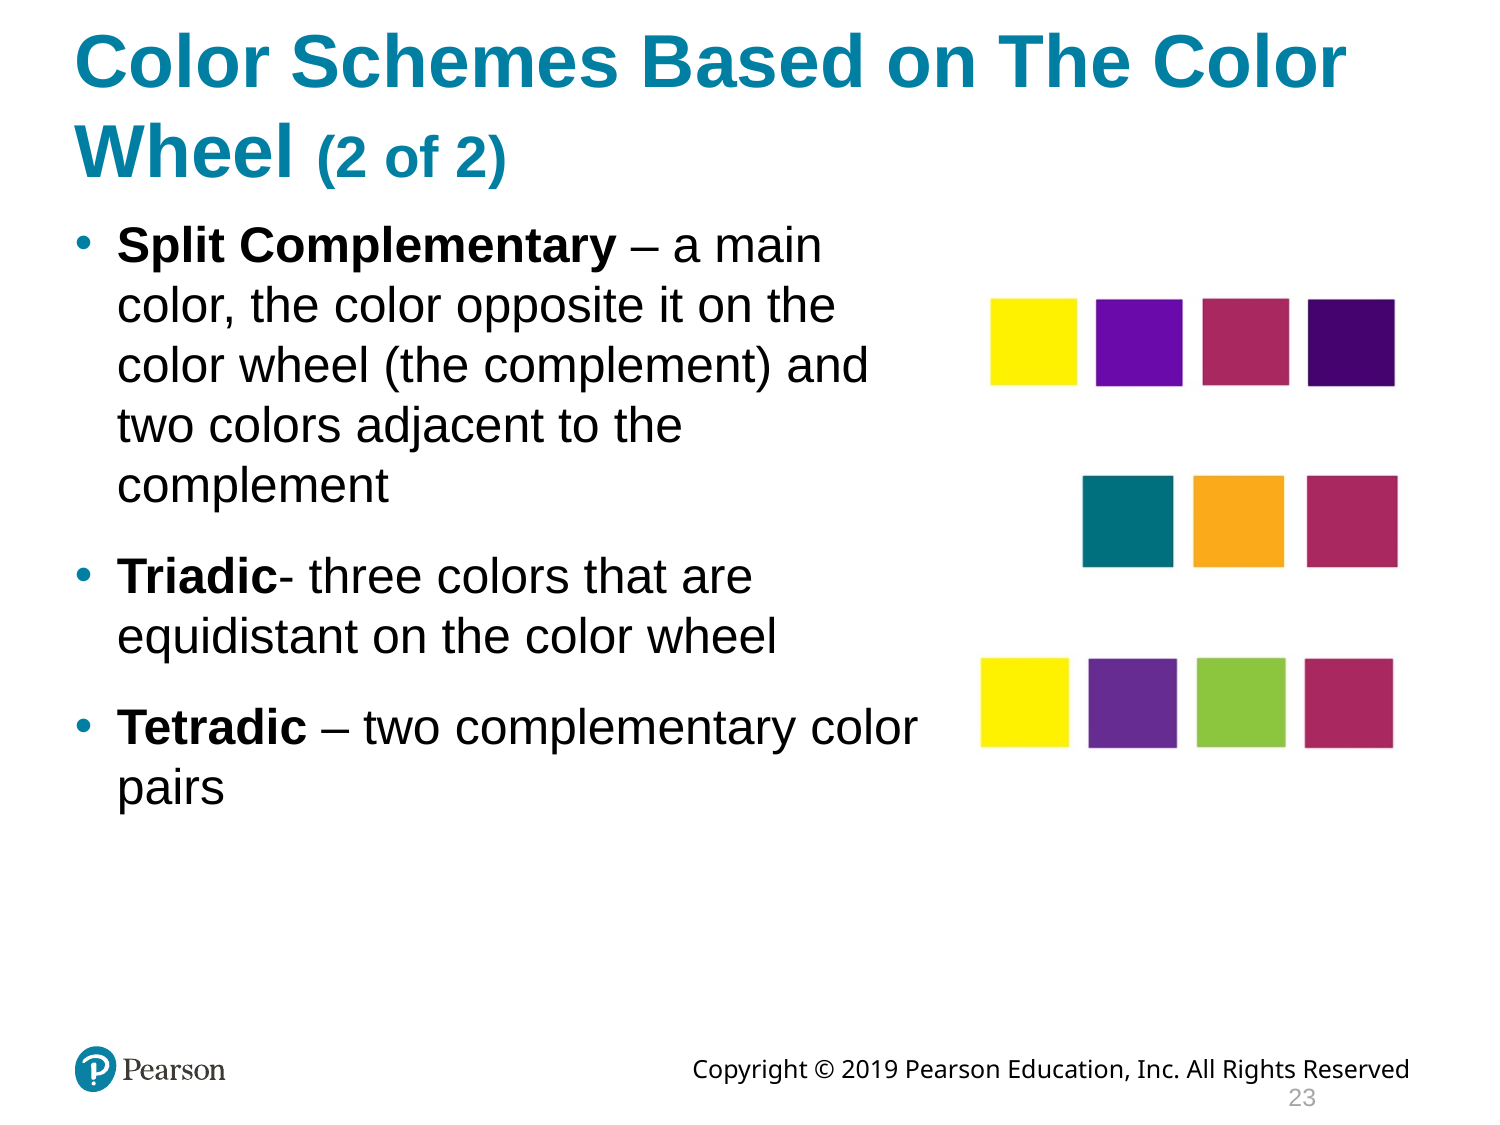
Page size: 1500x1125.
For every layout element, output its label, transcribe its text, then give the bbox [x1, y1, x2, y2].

picture [974, 282, 1411, 401]
title Color Schemes Based on The Color Wheel (2 of 2) [74, 4, 1413, 193]
list Split Complementary – a main color, the color opposite it on the color wheel (the complement) and two colors adjacent to the complement Triadic- three colors that are equidistant on the color wheel Tetradic – two complementary color pairs [74, 212, 925, 851]
picture [1067, 462, 1413, 580]
picture [964, 641, 1408, 763]
